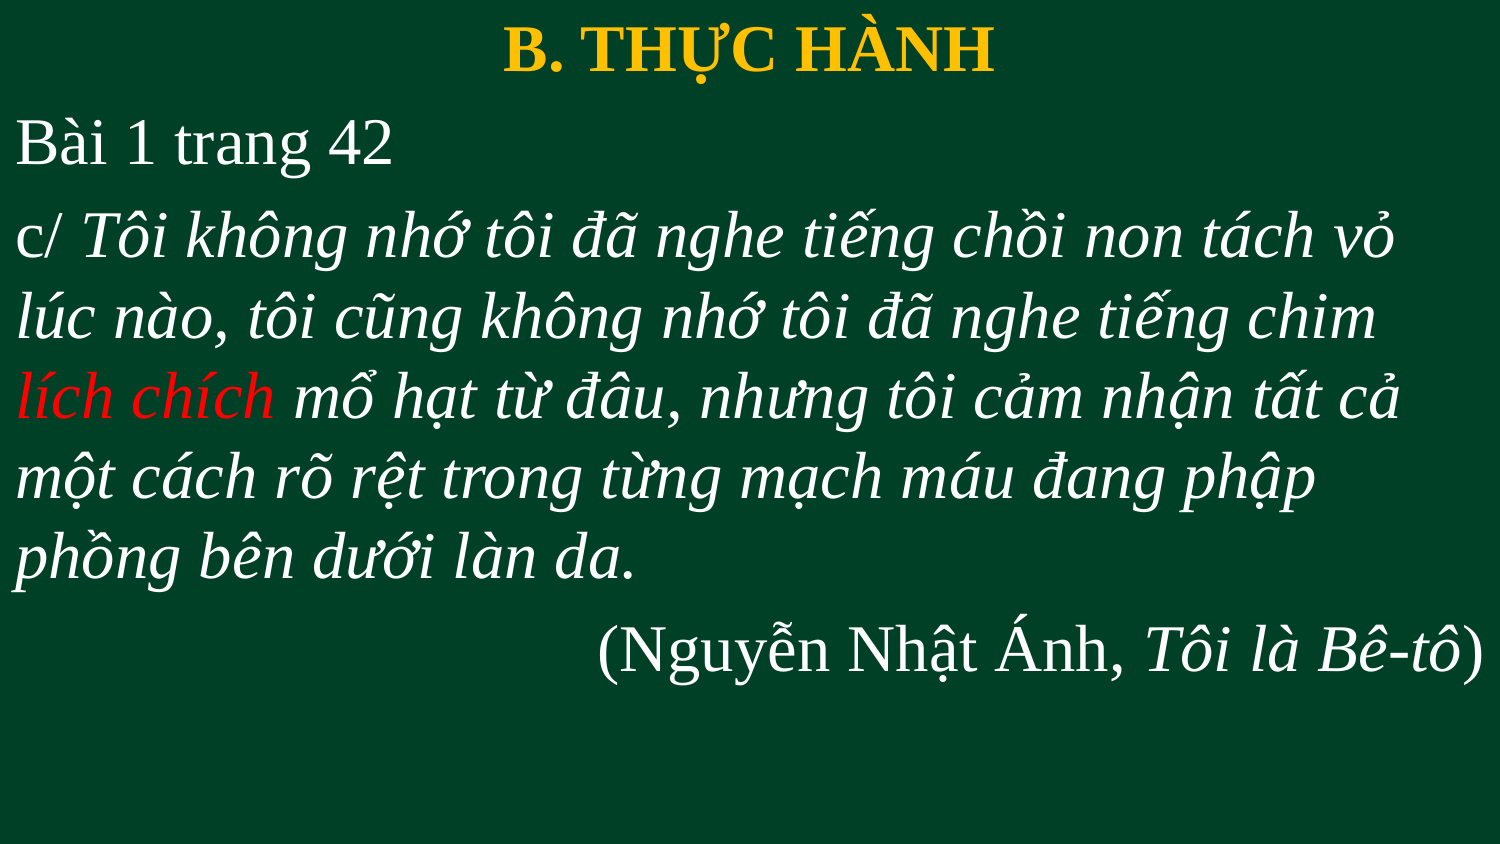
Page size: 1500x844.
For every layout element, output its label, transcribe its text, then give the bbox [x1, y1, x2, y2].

list B. THỰC HÀNH Bài 1 trang 42 c/ Tôi không nhớ tôi đã nghe tiếng chồi non tách vỏ lúc nào, tôi cũng không nhớ tôi đã nghe tiếng chim lích chích mổ hạt từ đâu, nhưng tôi cảm nhận tất cả một cách rõ rệt trong từng mạch máu đang phập phồng bên dưới làn da. (Nguyễn Nhật Ánh, Tôi là Bê-tô) [0, 0, 1500, 844]
